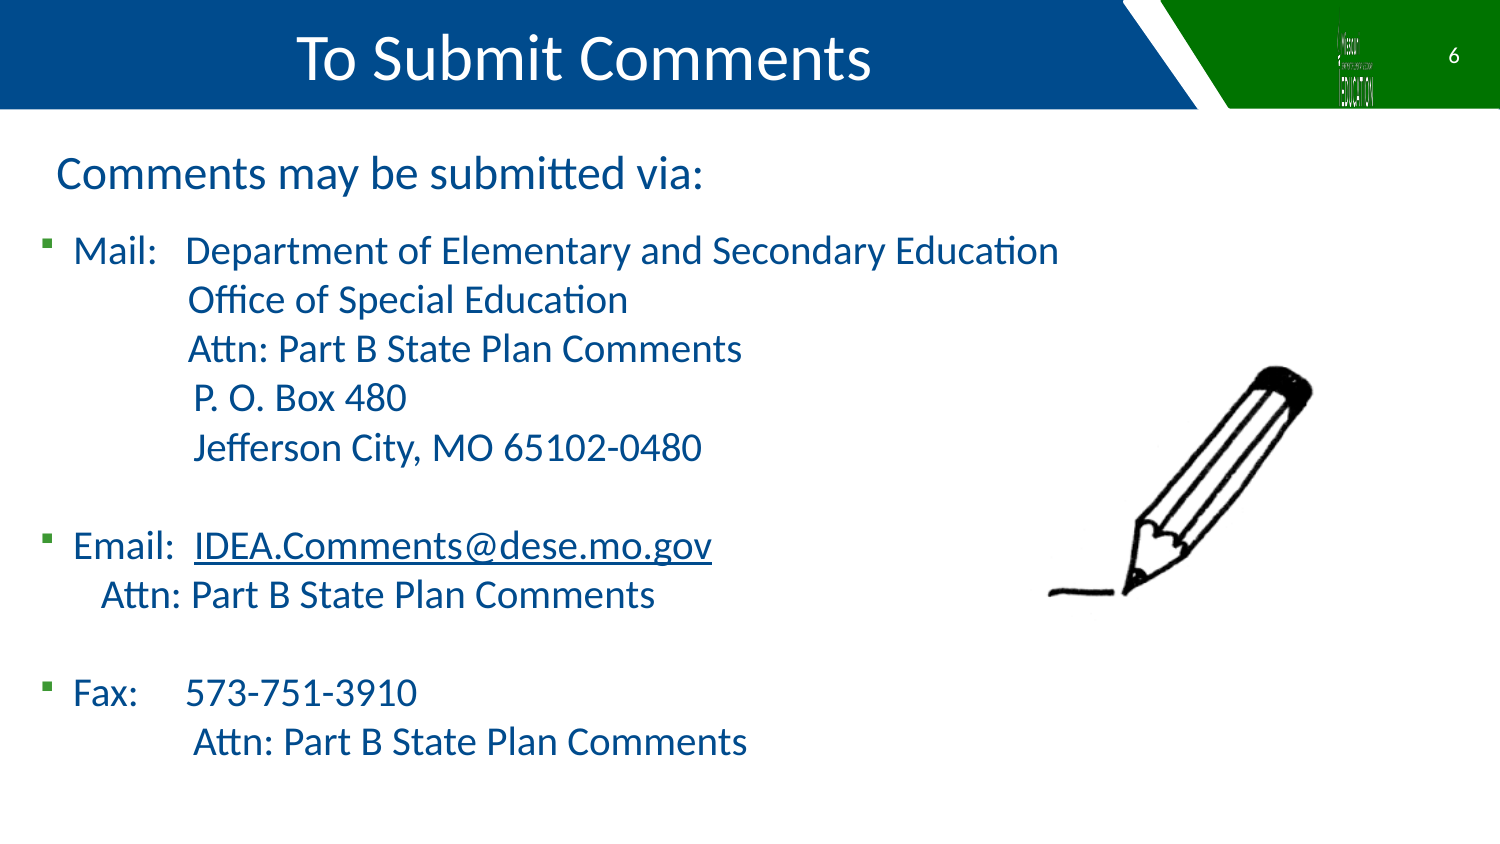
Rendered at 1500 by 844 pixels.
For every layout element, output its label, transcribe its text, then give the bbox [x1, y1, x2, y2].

picture [1337, 3, 1375, 110]
list To Submit Comments [50, 6, 1100, 104]
slide_number 6 [1400, 32, 1475, 78]
list Comments may be submitted via: Mail: Department of Elementary and Secondary Education Office of Special Education Attn: Part B State Plan Comments P. O. Box 480 Jefferson City, MO 65102-0480 Email: IDEA.Comments@dese.mo.gov Attn: Part B State Plan Comments Fax: 573-751-3910 Attn: Part B State Plan Comments [24, 134, 1475, 772]
picture [1024, 346, 1338, 623]
